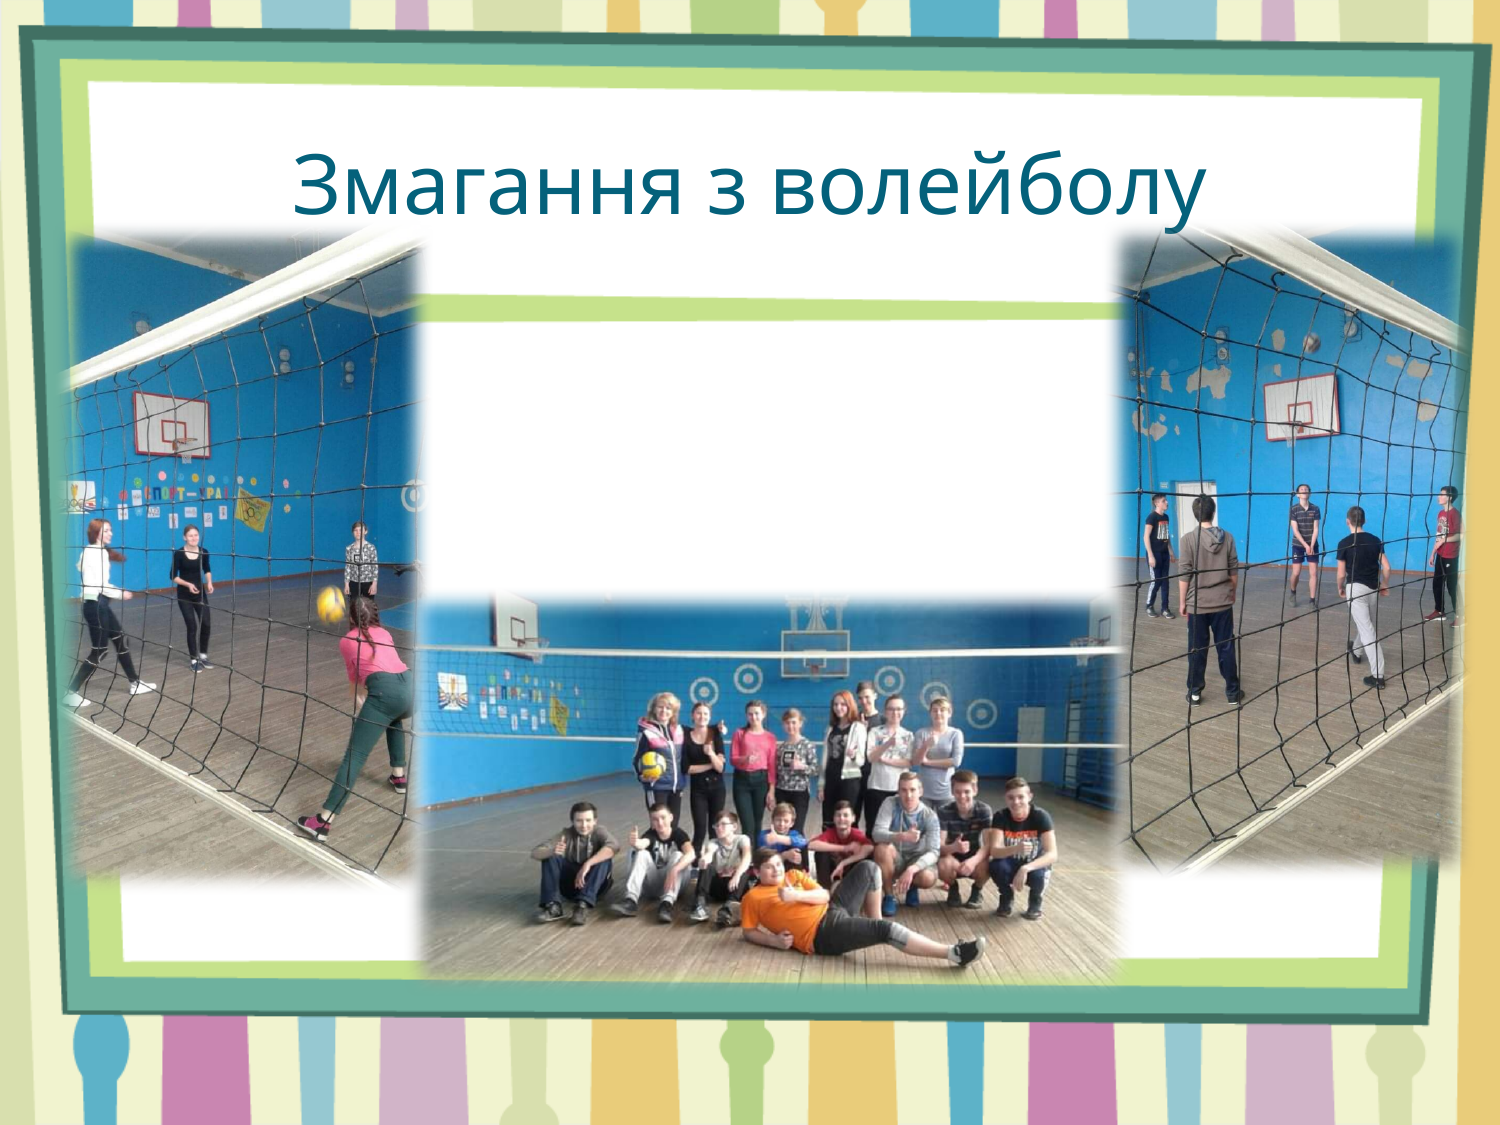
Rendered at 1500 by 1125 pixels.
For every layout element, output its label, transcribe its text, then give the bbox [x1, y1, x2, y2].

picture [0, 0, 1500, 1125]
title Змагання з волейболу [74, 87, 1426, 276]
